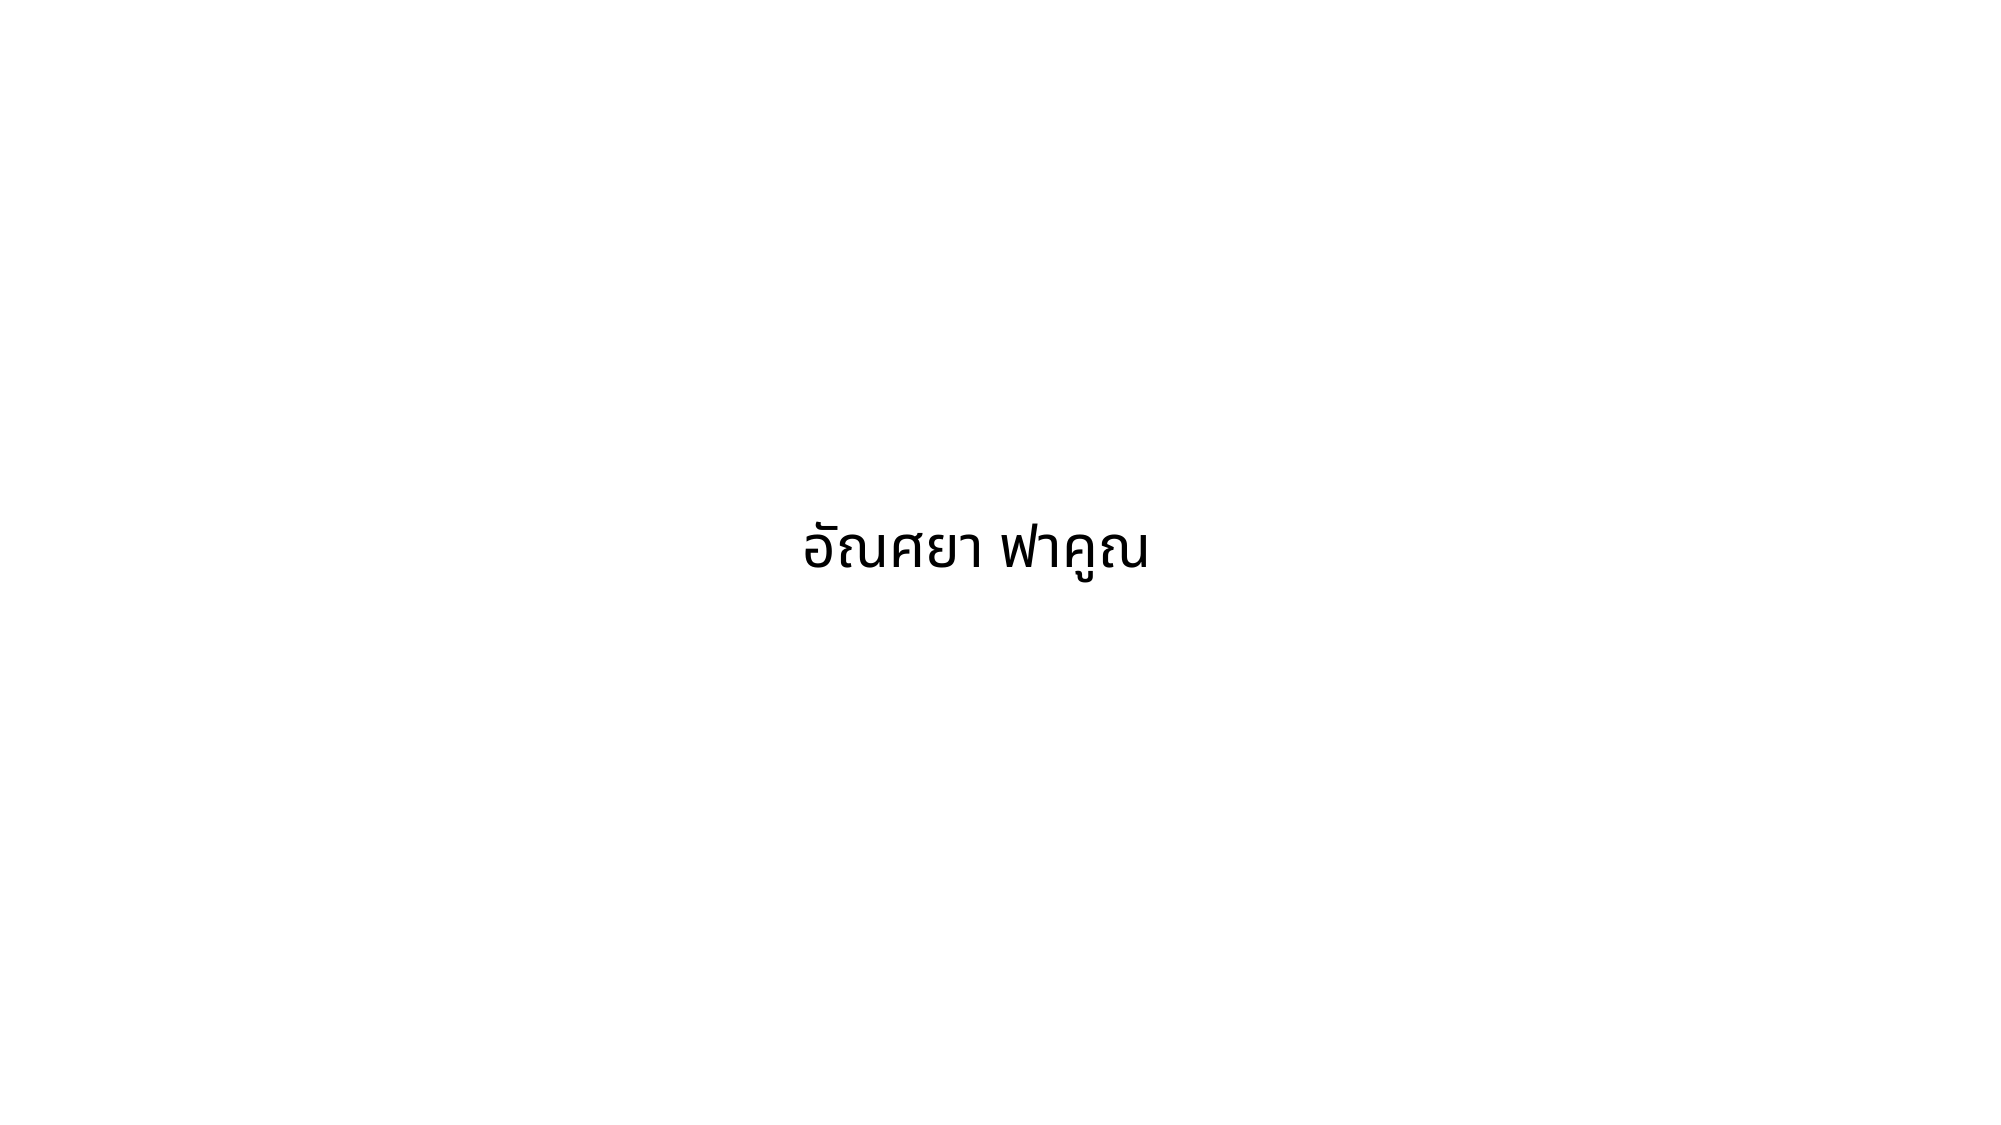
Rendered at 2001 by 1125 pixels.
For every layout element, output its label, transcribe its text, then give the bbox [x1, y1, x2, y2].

text_box อัณศยา ฟาคูณ [787, 502, 1210, 587]
